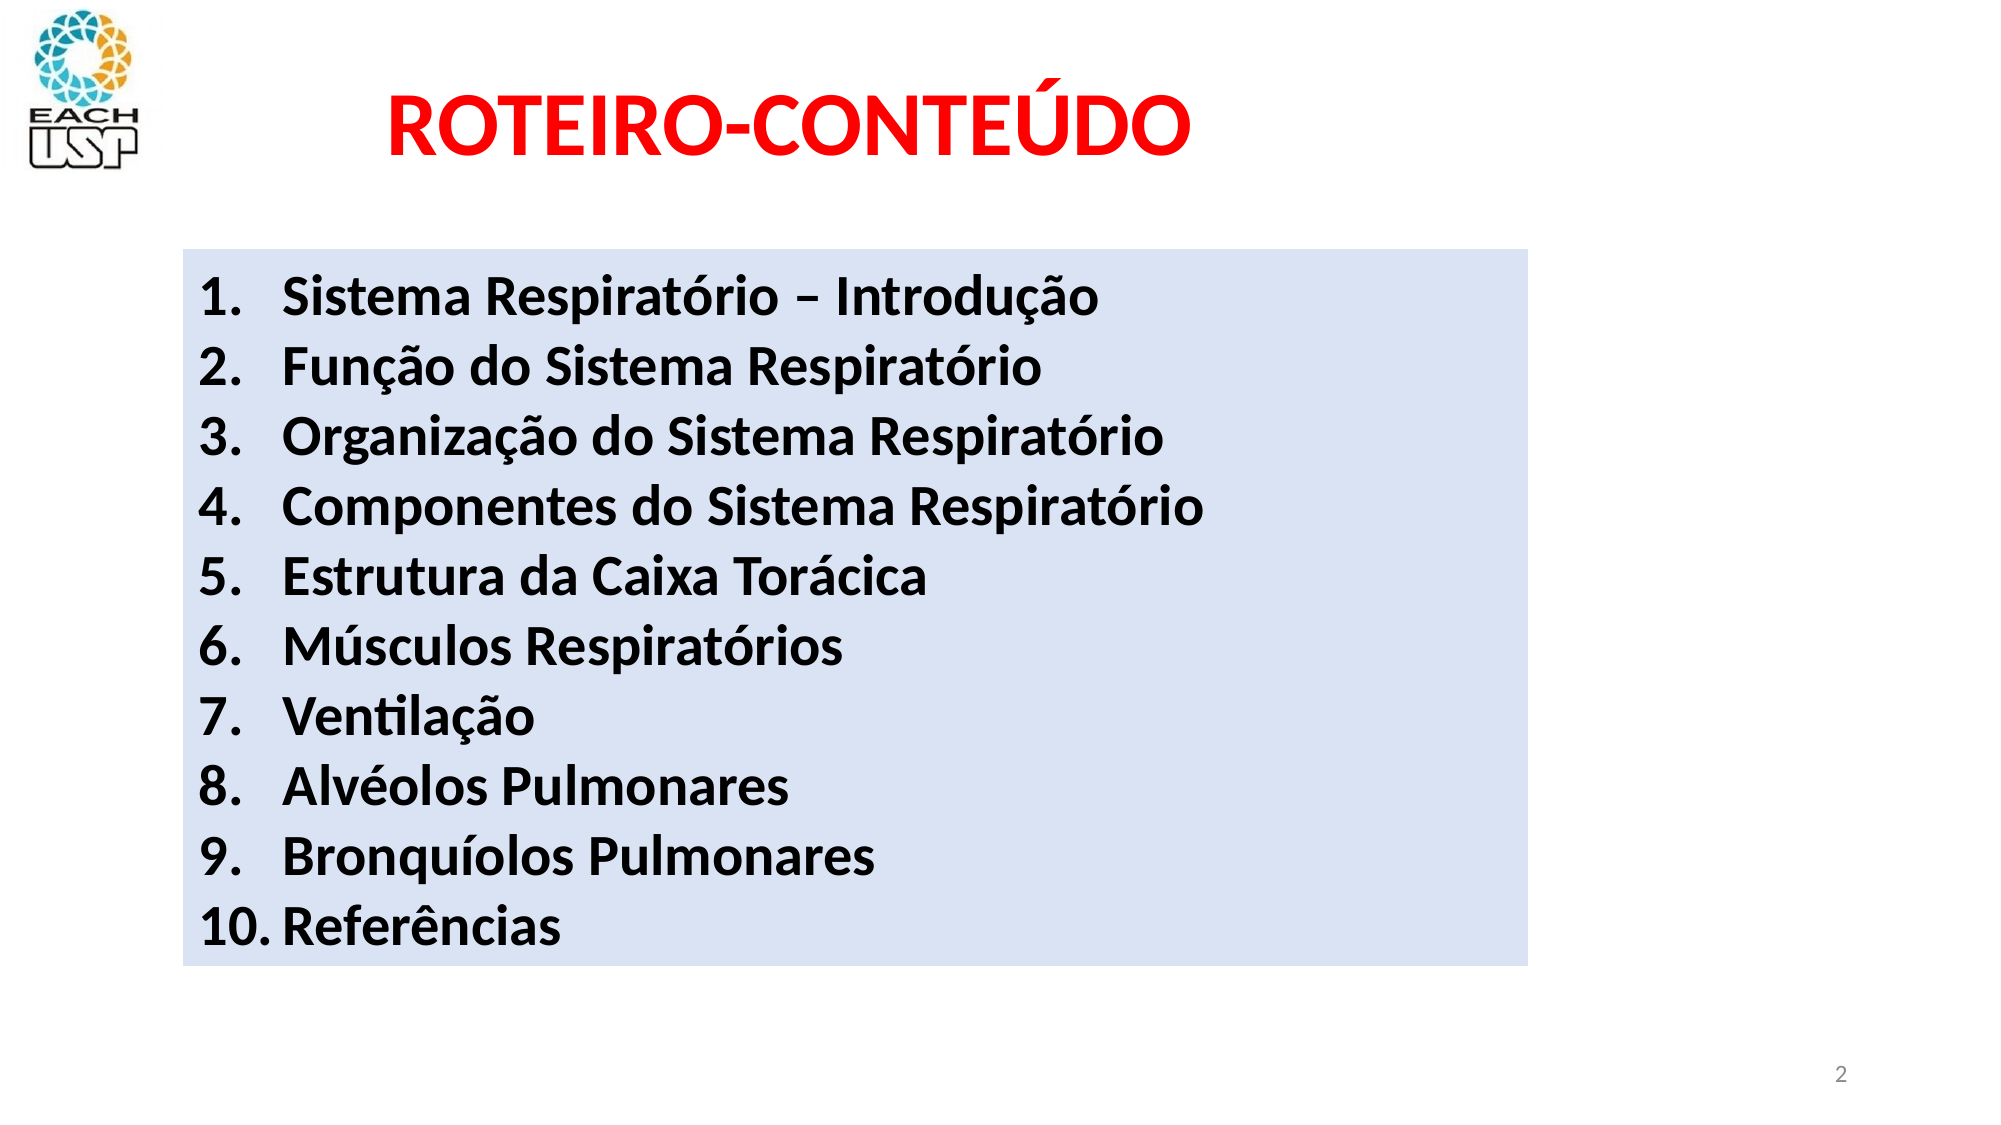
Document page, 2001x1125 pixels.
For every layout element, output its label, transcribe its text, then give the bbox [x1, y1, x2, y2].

picture [0, 9, 164, 173]
slide_number 2 [1412, 1042, 1863, 1103]
text_box Sistema Respiratório – Introdução Função do Sistema Respiratório Organização do Sistema Respiratório Componentes do Sistema Respiratório Estrutura da Caixa Torácica Músculos Respiratórios Ventilação Alvéolos Pulmonares Bronquíolos Pulmonares Referências [183, 249, 1528, 966]
title ROTEIRO-CONTEÚDO [371, 50, 1259, 202]
